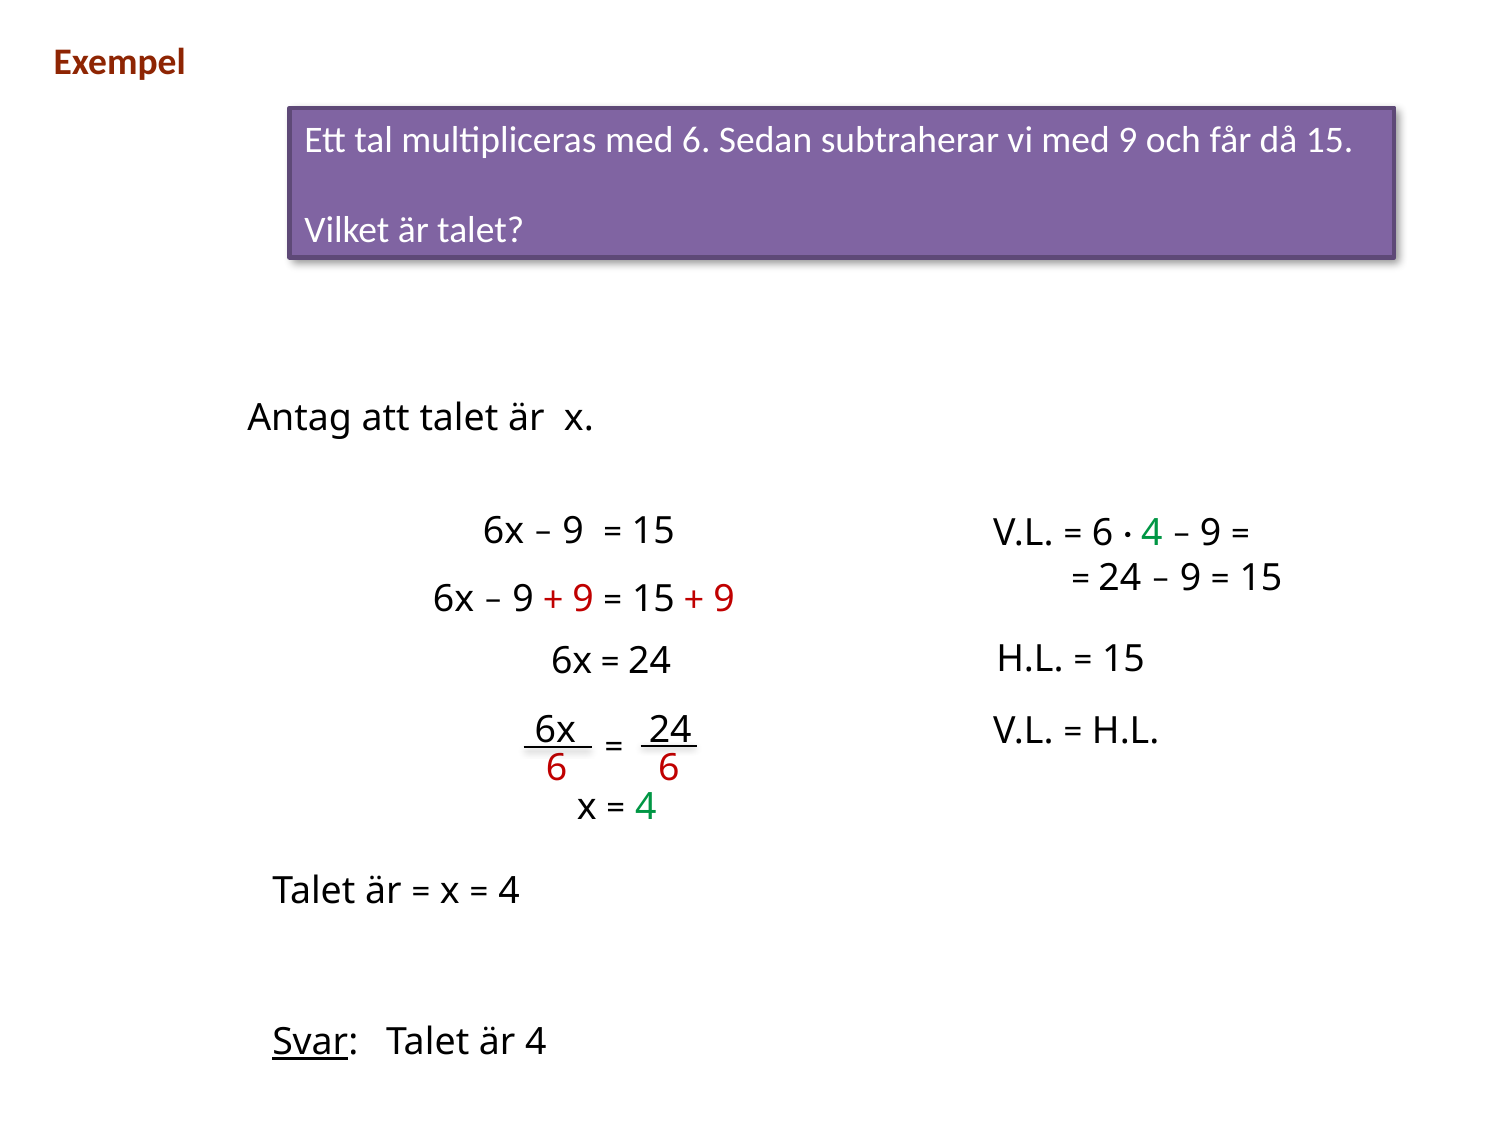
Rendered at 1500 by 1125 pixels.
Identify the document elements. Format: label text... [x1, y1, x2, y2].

text_box 6x = 24 [536, 628, 729, 689]
text_box Ett tal multipliceras med 6. Sedan subtraherar vi med 9 och får då 15. Vilket är talet? [287, 106, 1396, 260]
text_box V.L. = H.L. [978, 699, 1242, 759]
text_box 6x – 9 + 9 = 15 + 9 [418, 566, 910, 627]
text_box H.L. = 15 [981, 626, 1161, 687]
text_box x = 4 [562, 774, 755, 834]
text_box V.L. = 6 · 4 – 9 = = 24 – 9 = 15 [978, 500, 1395, 605]
text_box Talet är = x = 4 [257, 858, 582, 919]
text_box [518, 697, 710, 797]
text_box Exempel [38, 29, 201, 89]
text_box 6x – 9 = 15 [468, 498, 739, 559]
text_box Antag att talet är x. [232, 385, 632, 446]
text_box Svar: [257, 1009, 371, 1070]
text_box Talet är 4 [371, 1009, 696, 1070]
